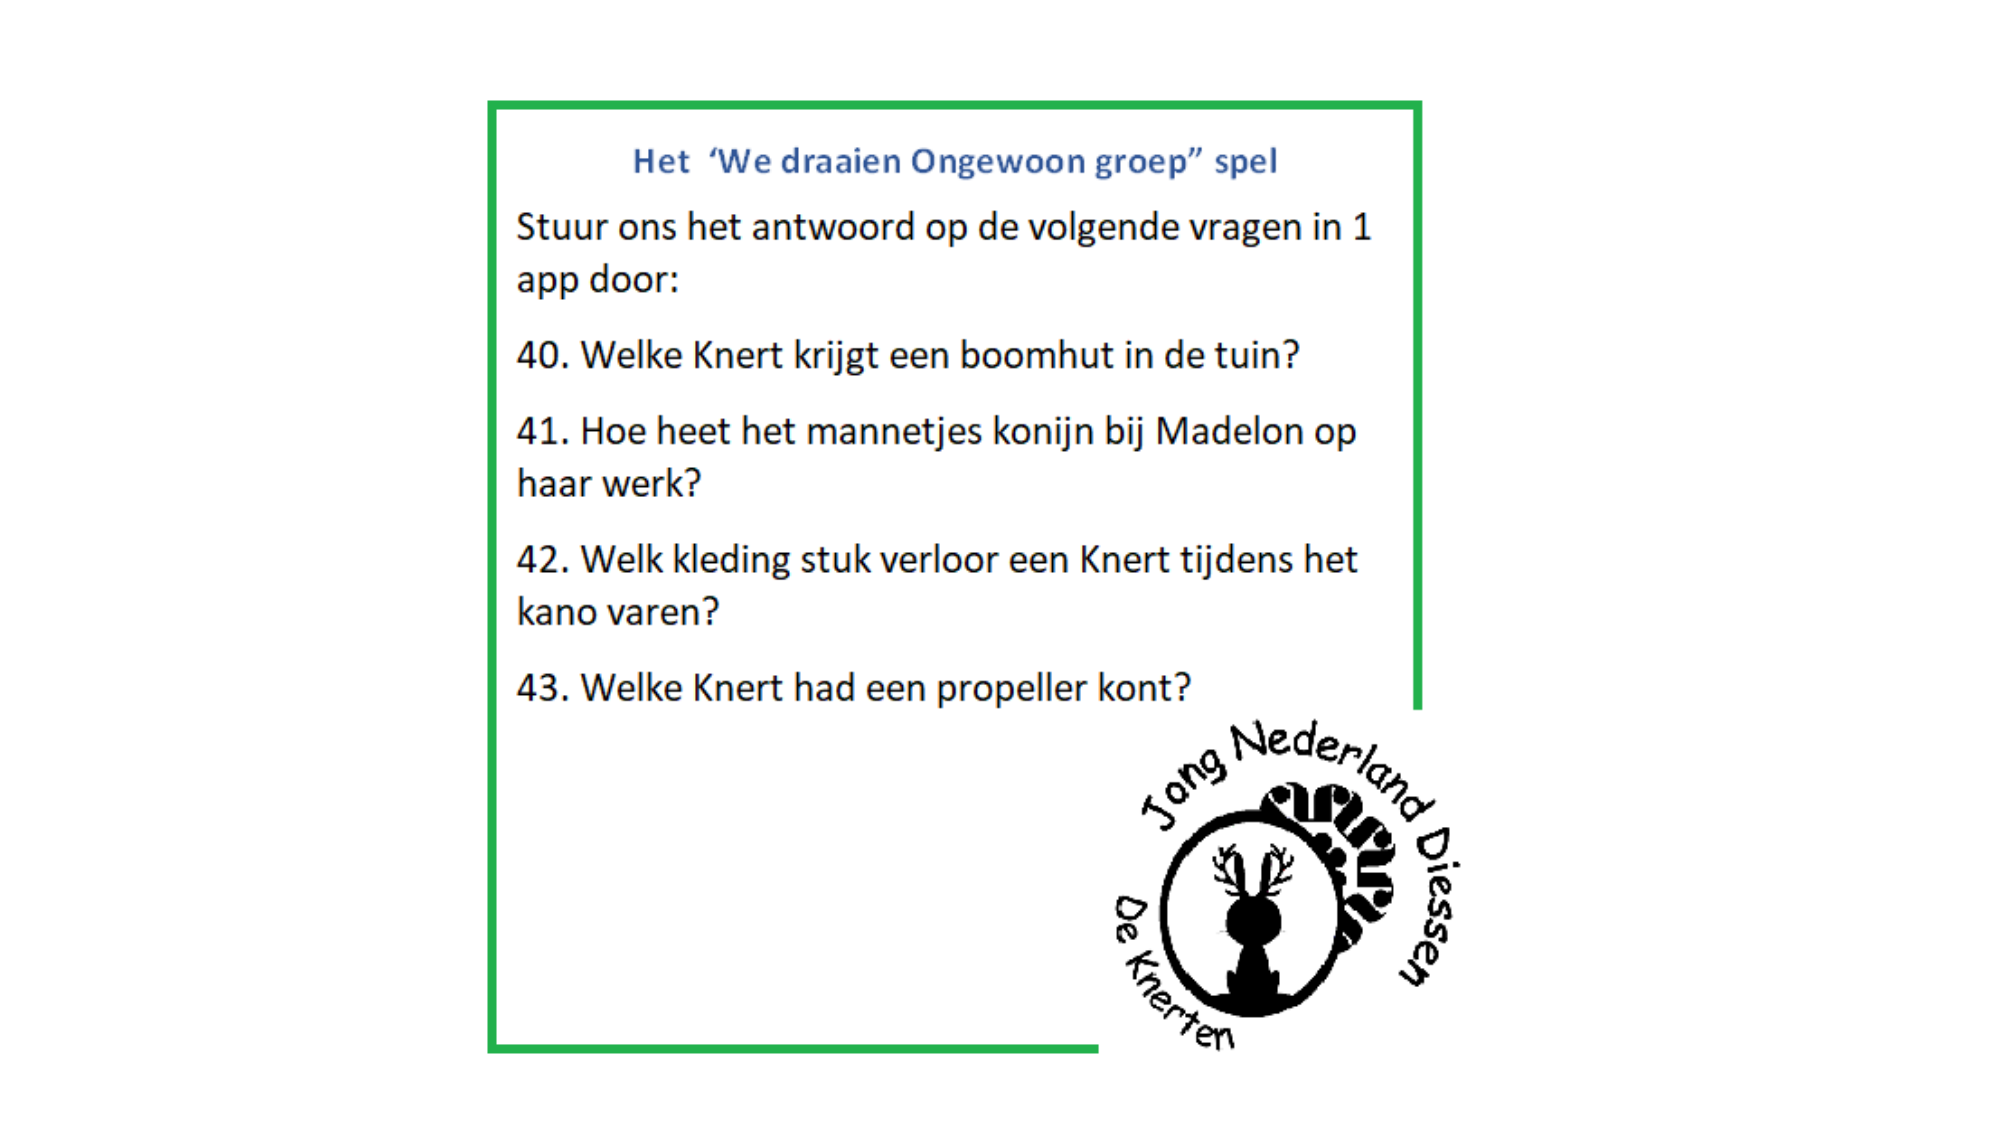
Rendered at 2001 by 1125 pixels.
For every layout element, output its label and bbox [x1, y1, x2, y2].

list [468, 81, 1495, 1081]
